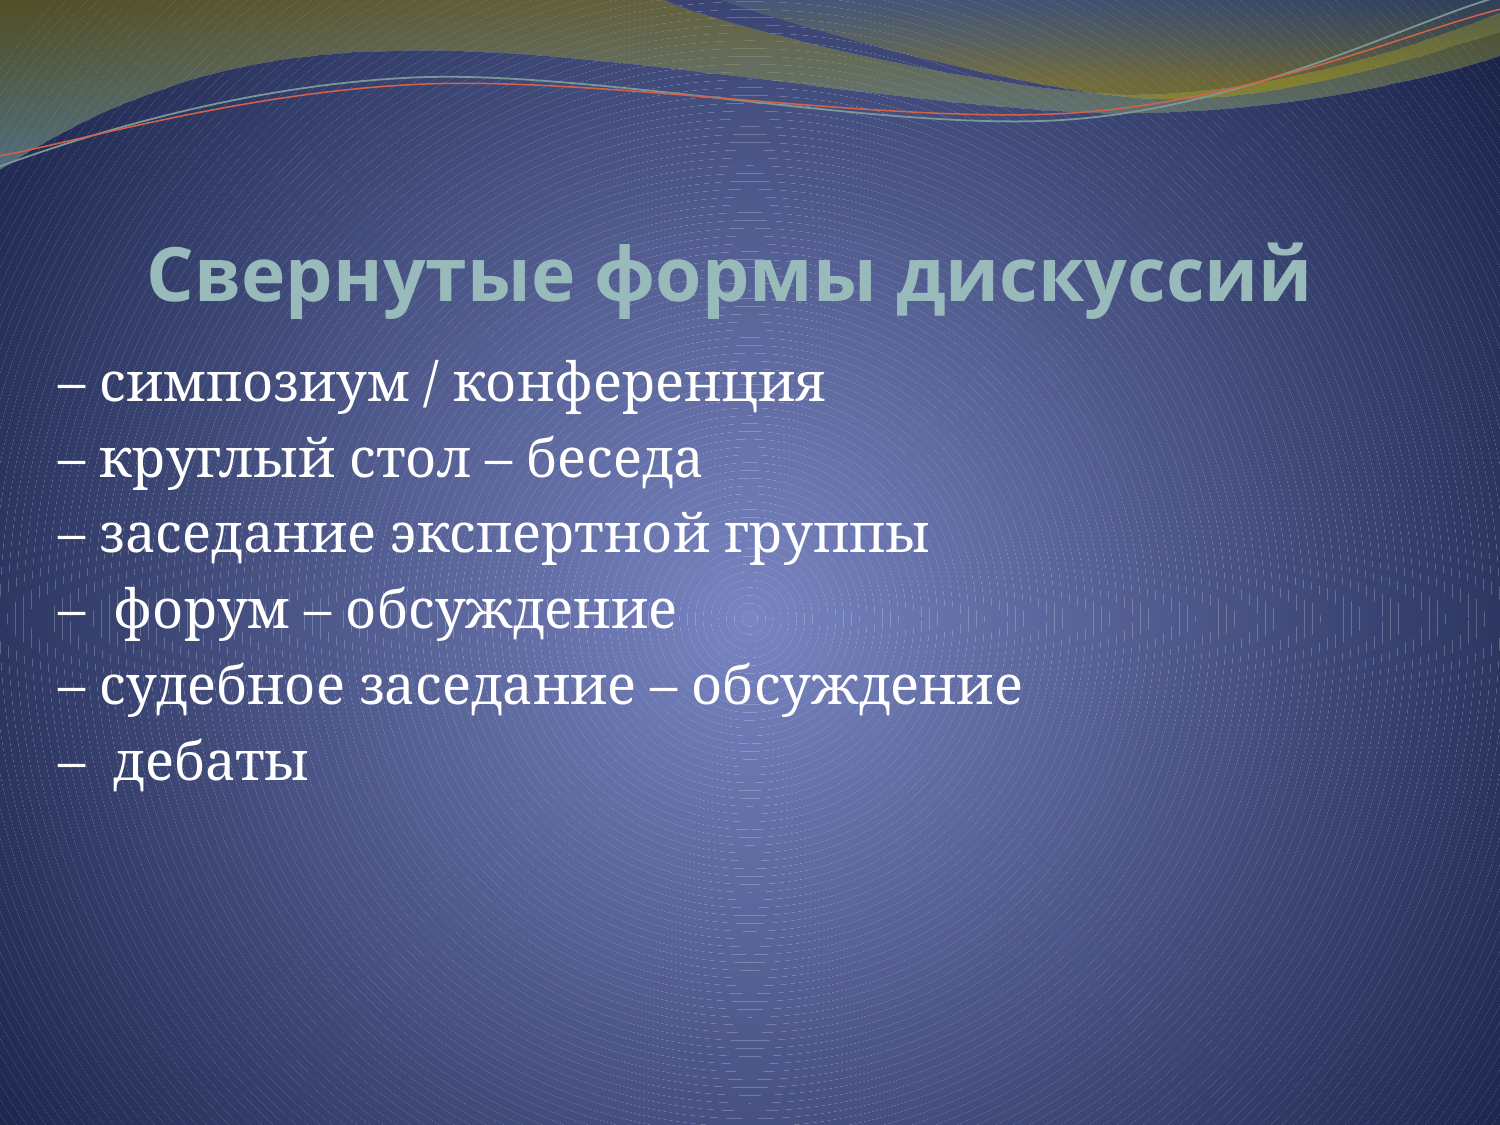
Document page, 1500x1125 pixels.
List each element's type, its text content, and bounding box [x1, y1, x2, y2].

subtitle – симпозиум / конференция – круглый стол – беседа – заседание экспертной группы – форум – обсуждение – судебное заседание – обсуждение – дебаты [58, 339, 1376, 1043]
title Свернутые формы дискуссий [87, 224, 1376, 317]
